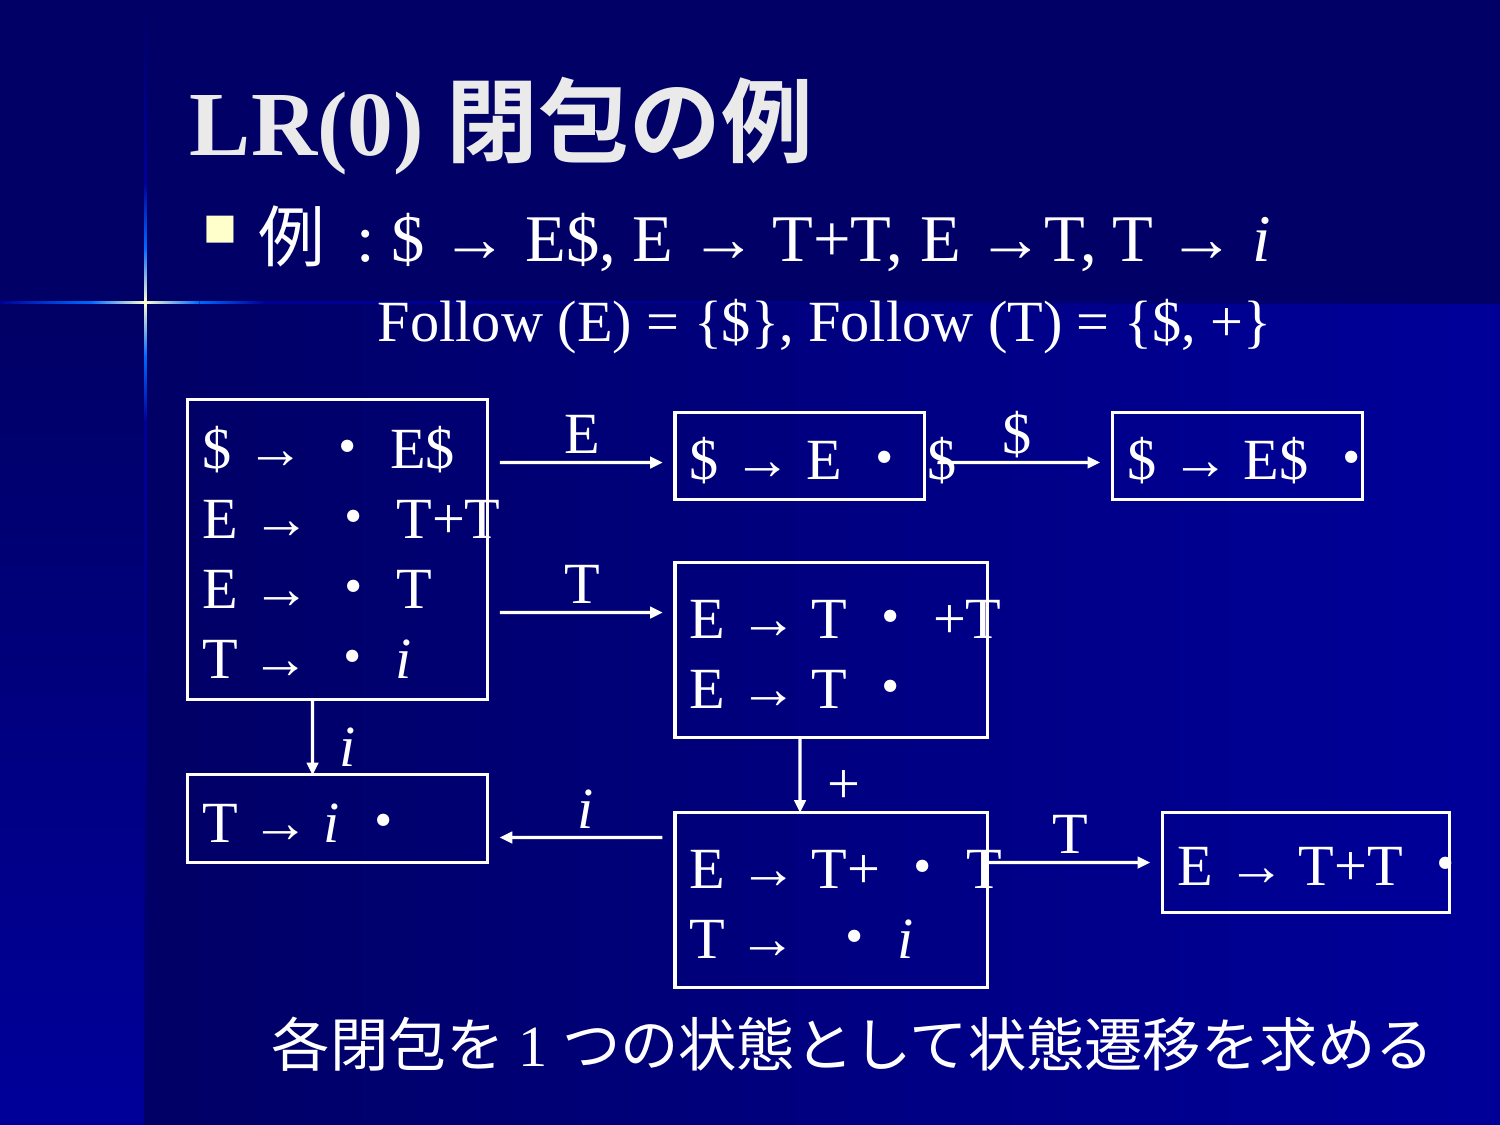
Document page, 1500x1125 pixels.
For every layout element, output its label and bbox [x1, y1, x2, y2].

title [174, 49, 1388, 188]
list [187, 187, 1426, 301]
text_box [937, 387, 1363, 501]
text_box [187, 399, 488, 863]
text_box [257, 999, 1449, 1086]
text_box [499, 537, 1451, 988]
text_box [499, 762, 663, 848]
text_box [499, 387, 926, 501]
text_box [363, 275, 1287, 361]
